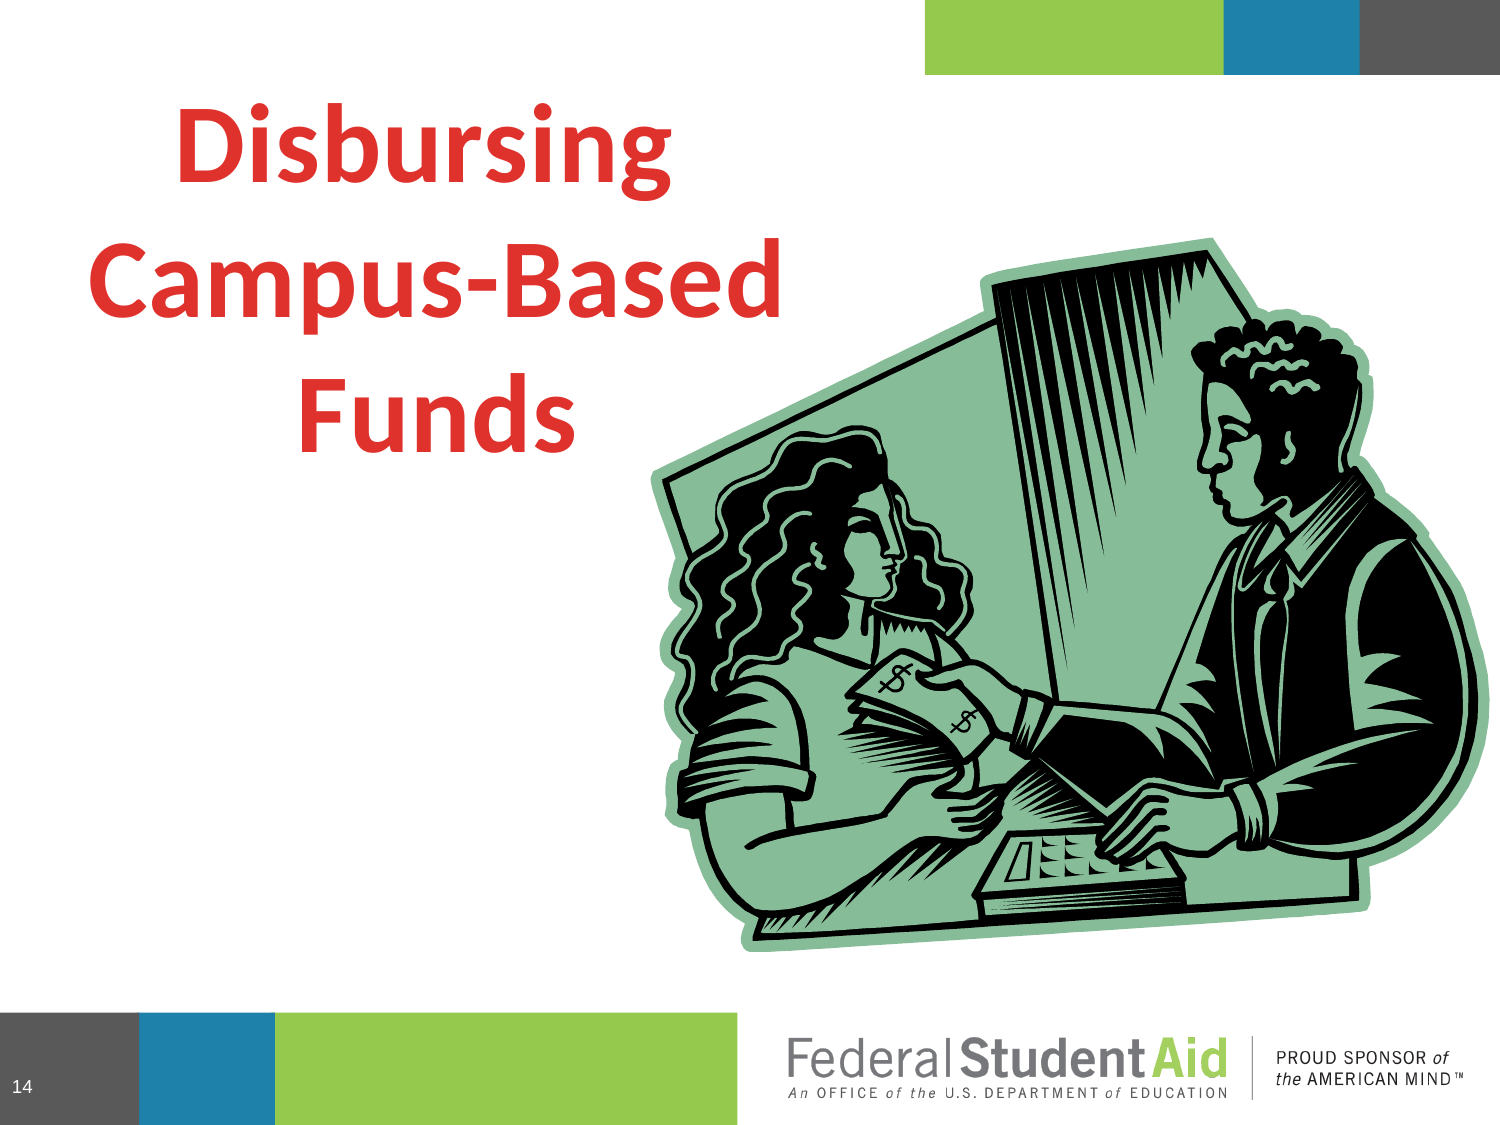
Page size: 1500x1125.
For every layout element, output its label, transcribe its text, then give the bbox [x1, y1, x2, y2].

picture [648, 237, 1500, 954]
slide_number 14 [0, 1056, 347, 1117]
text_box Disbursing Campus-Based Funds [73, 62, 802, 483]
picture [788, 1036, 1463, 1100]
